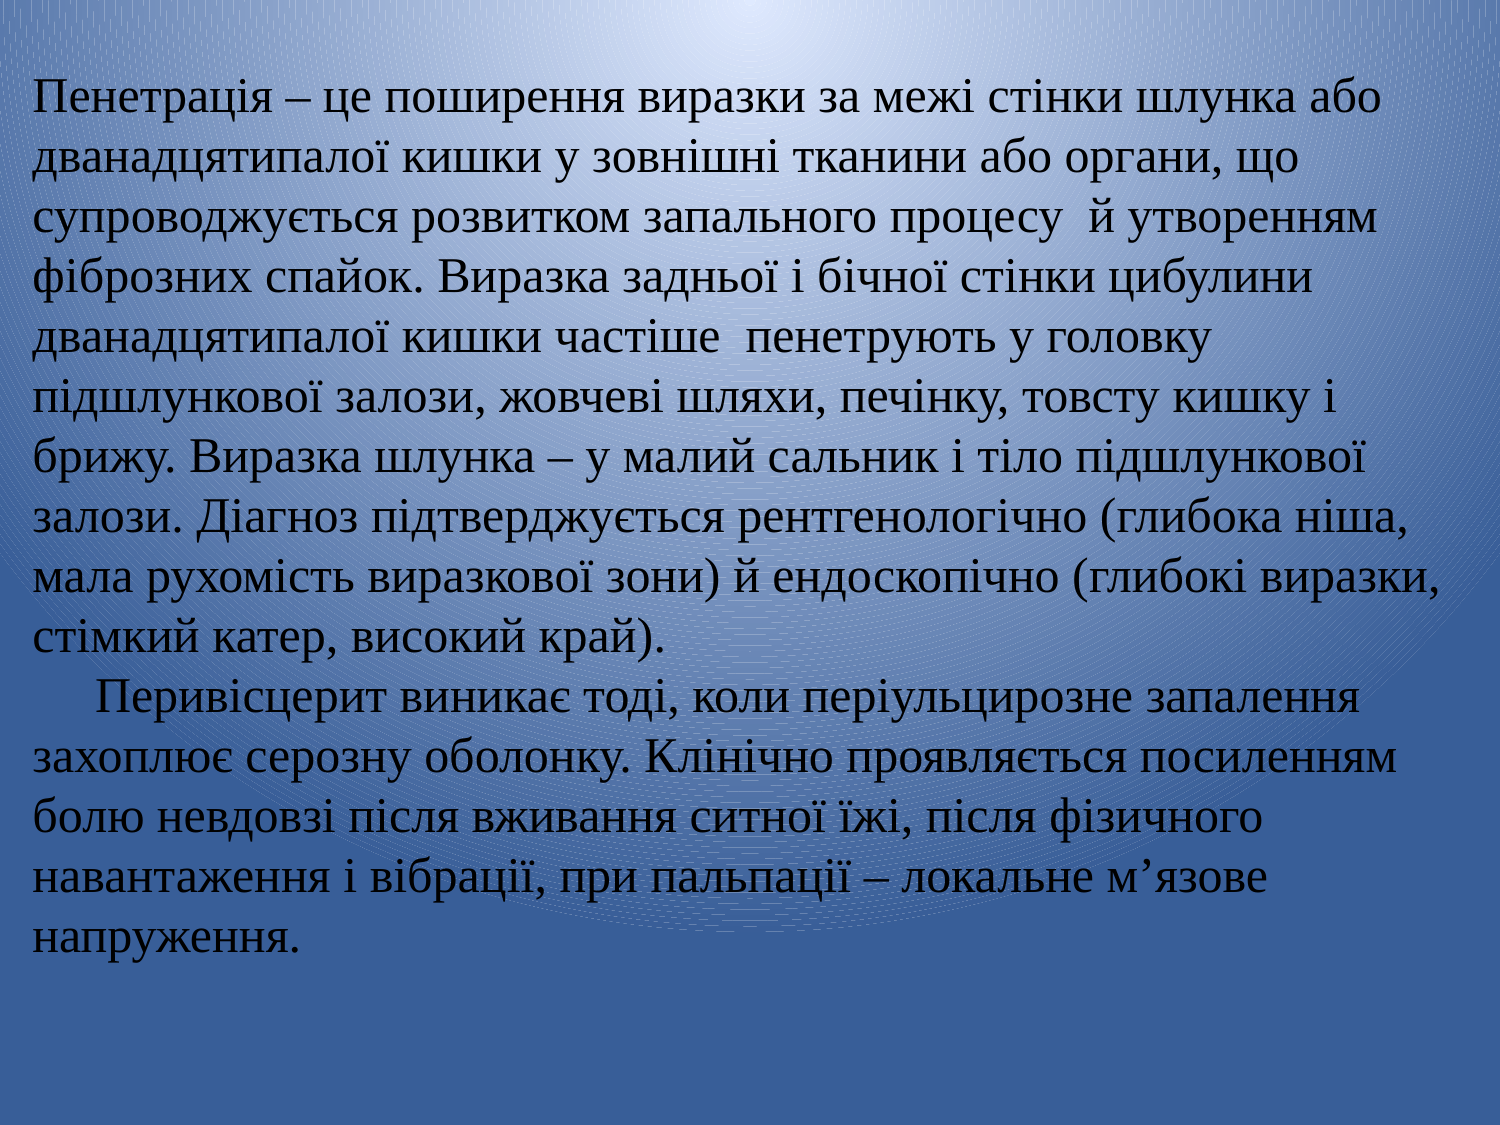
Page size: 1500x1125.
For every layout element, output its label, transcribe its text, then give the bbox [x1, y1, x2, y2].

text_box Пенетрацiя – це поширення виразки за межi стiнки шлунка або дванадцятипалої кишки у зовнiшнi тканини або органи, що супроводжується розвитком запального процесу й утворенням фiброзних спайок. Виразка задньої i бiчної стiнки цибулини дванадцятипалої кишки частiше пенетрують у головку пiдшлункової залози, жовчевi шляхи, печiнку, товсту кишку i брижу. Виразка шлунка – у малий сальник i тiло пiдшлункової залози. Дiагноз пiдтверджується рентгенологiчно (глибока нiша, мала рухомiсть виразкової зони) й ендоскопiчно (глибокi виразки, стiмкий катер, високий край). Перивiсцерит виникає тодi, коли перiульцирозне запалення захоплює серозну оболонку. Клiнiчно проявляється посиленням болю невдовзi пiсля вживання ситної їжi, пiсля фiзичного навантаження i вiбрацiї, при пальпацiї – локальне м’язове напруження. [17, 55, 1500, 970]
